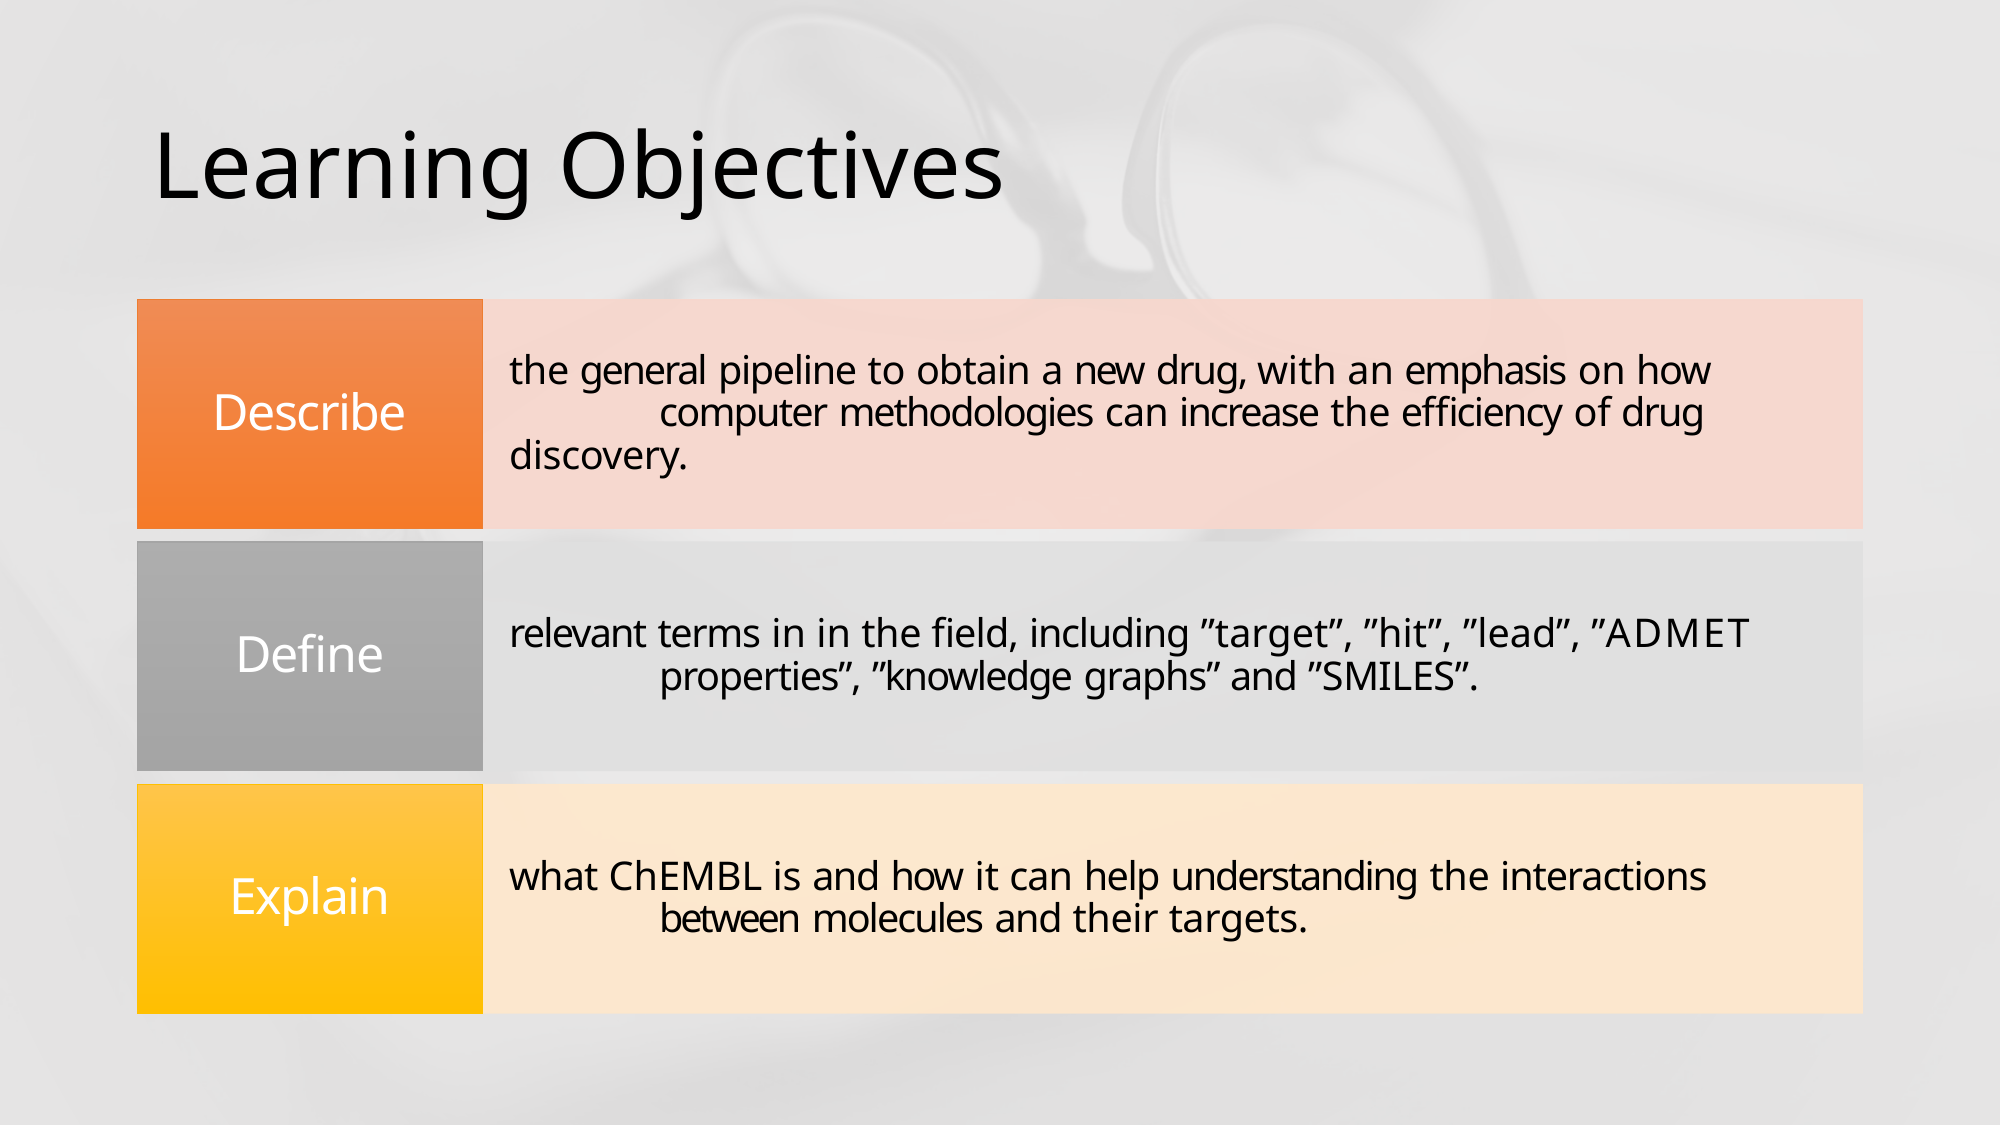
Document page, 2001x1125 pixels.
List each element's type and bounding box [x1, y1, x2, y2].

list [137, 299, 1863, 1014]
picture [0, 0, 2000, 1125]
